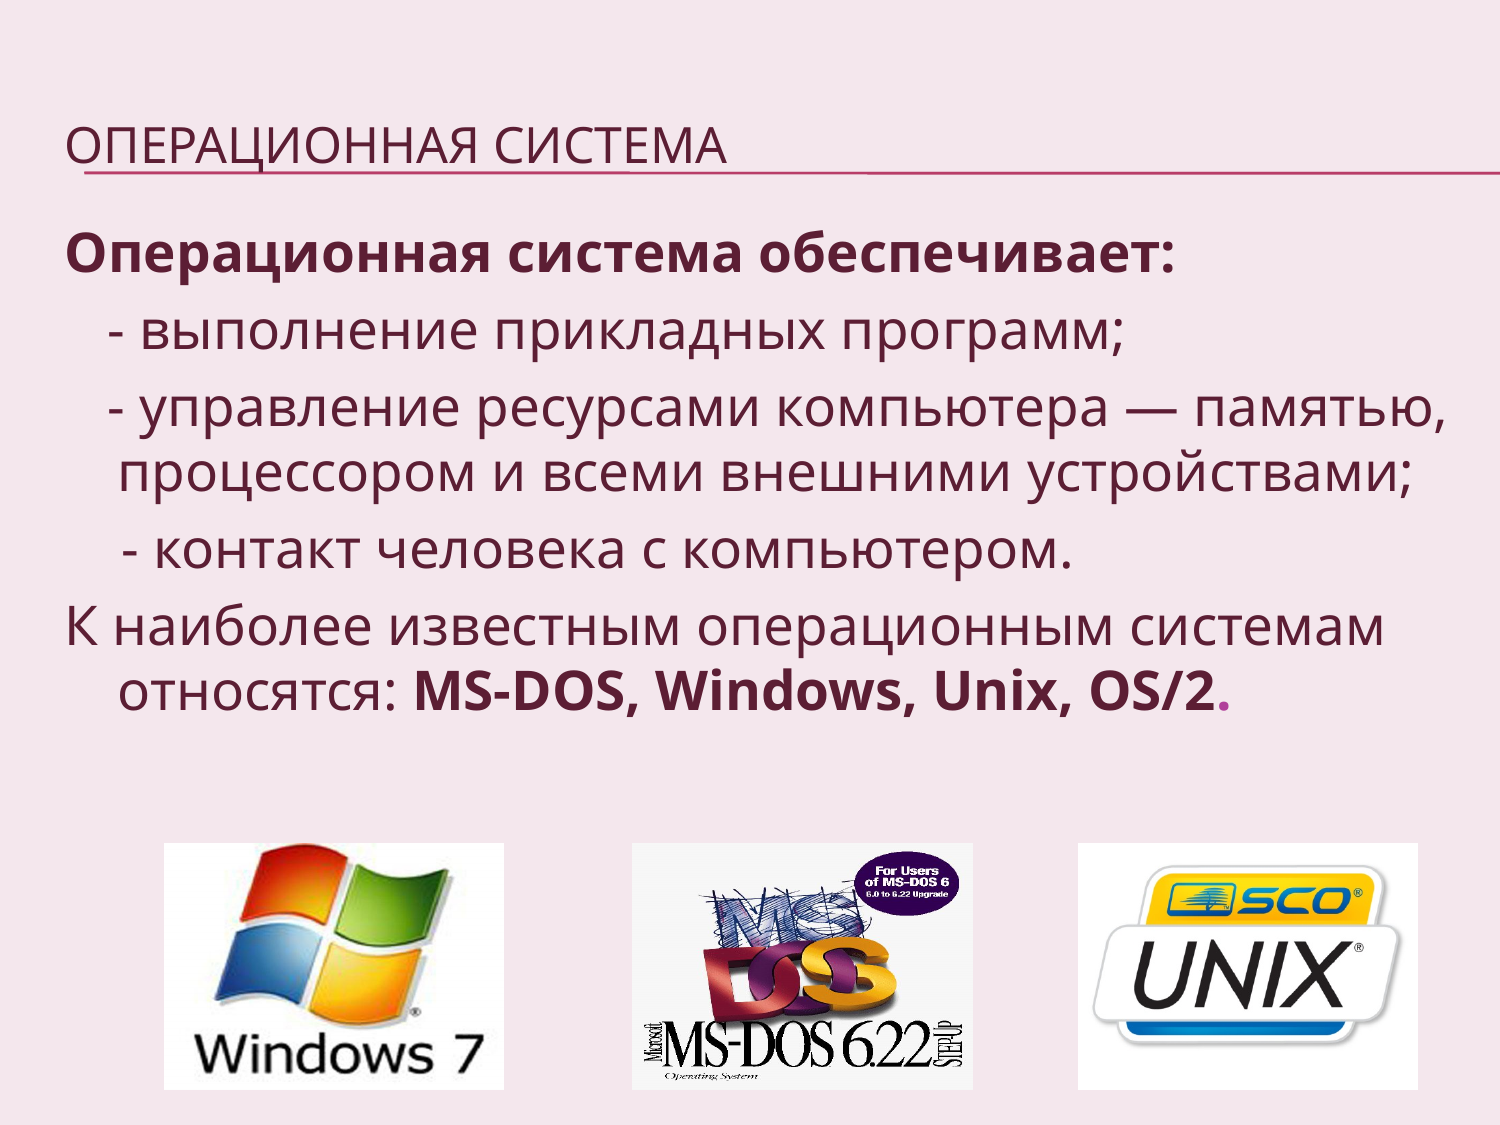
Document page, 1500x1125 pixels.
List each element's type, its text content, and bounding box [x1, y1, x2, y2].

picture [1077, 843, 1419, 1091]
picture [632, 843, 973, 1091]
title Операционная система [50, 75, 1475, 210]
picture [163, 843, 505, 1091]
list Операционная система обеспечивает: - выполнение прикладных программ; - управление ресурсами компьютера — памятью, процессором и всеми внешними устройствами; - контакт человека с компьютером. К наиболее известным операционным системам относятся: MS-DOS, Windows, Unix, OS/2. [50, 210, 1475, 797]
